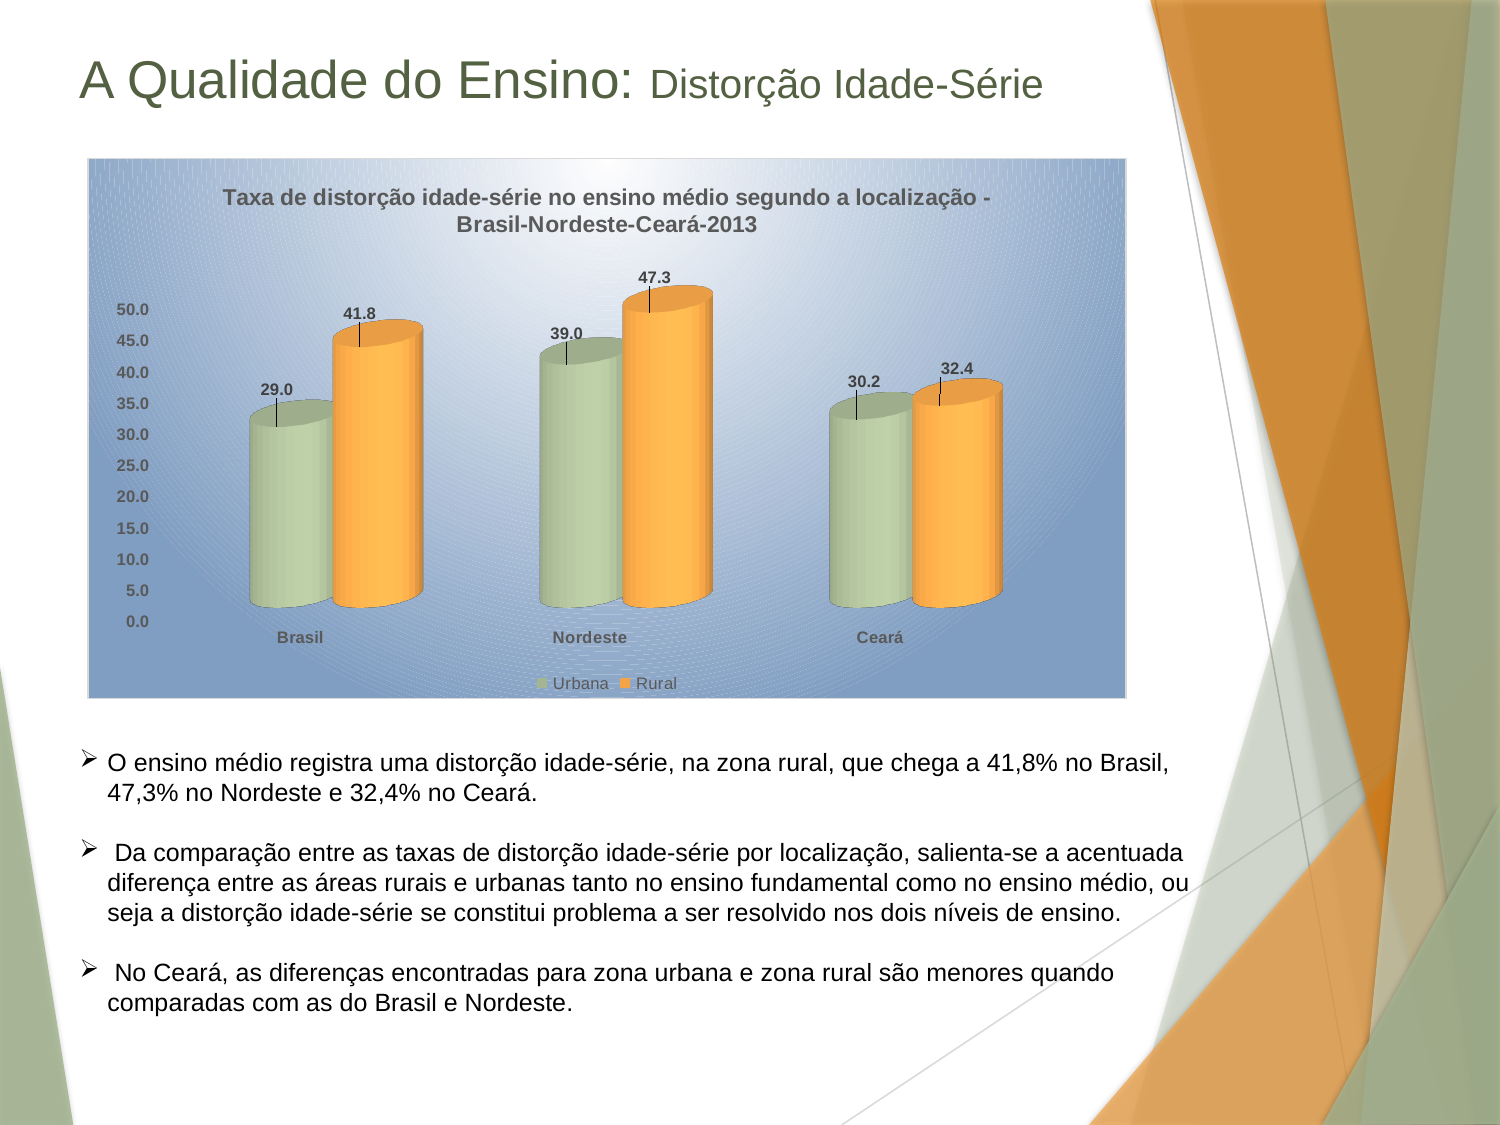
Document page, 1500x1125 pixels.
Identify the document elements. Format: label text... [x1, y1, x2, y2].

title A Qualidade do Ensino: Distorção Idade-Série [64, 38, 1150, 118]
text_box O ensino médio registra uma distorção idade-série, na zona rural, que chega a 41,8% no Brasil, 47,3% no Nordeste e 32,4% no Ceará. Da comparação entre as taxas de distorção idade-série por localização, salienta-se a acentuada diferença entre as áreas rurais e urbanas tanto no ensino fundamental como no ensino médio, ou seja a distorção idade-série se constitui problema a ser resolvido nos dois níveis de ensino. No Ceará, as diferenças encontradas para zona urbana e zona rural são menores quando comparadas com as do Brasil e Nordeste. [64, 739, 1226, 1024]
chart [86, 156, 1128, 700]
